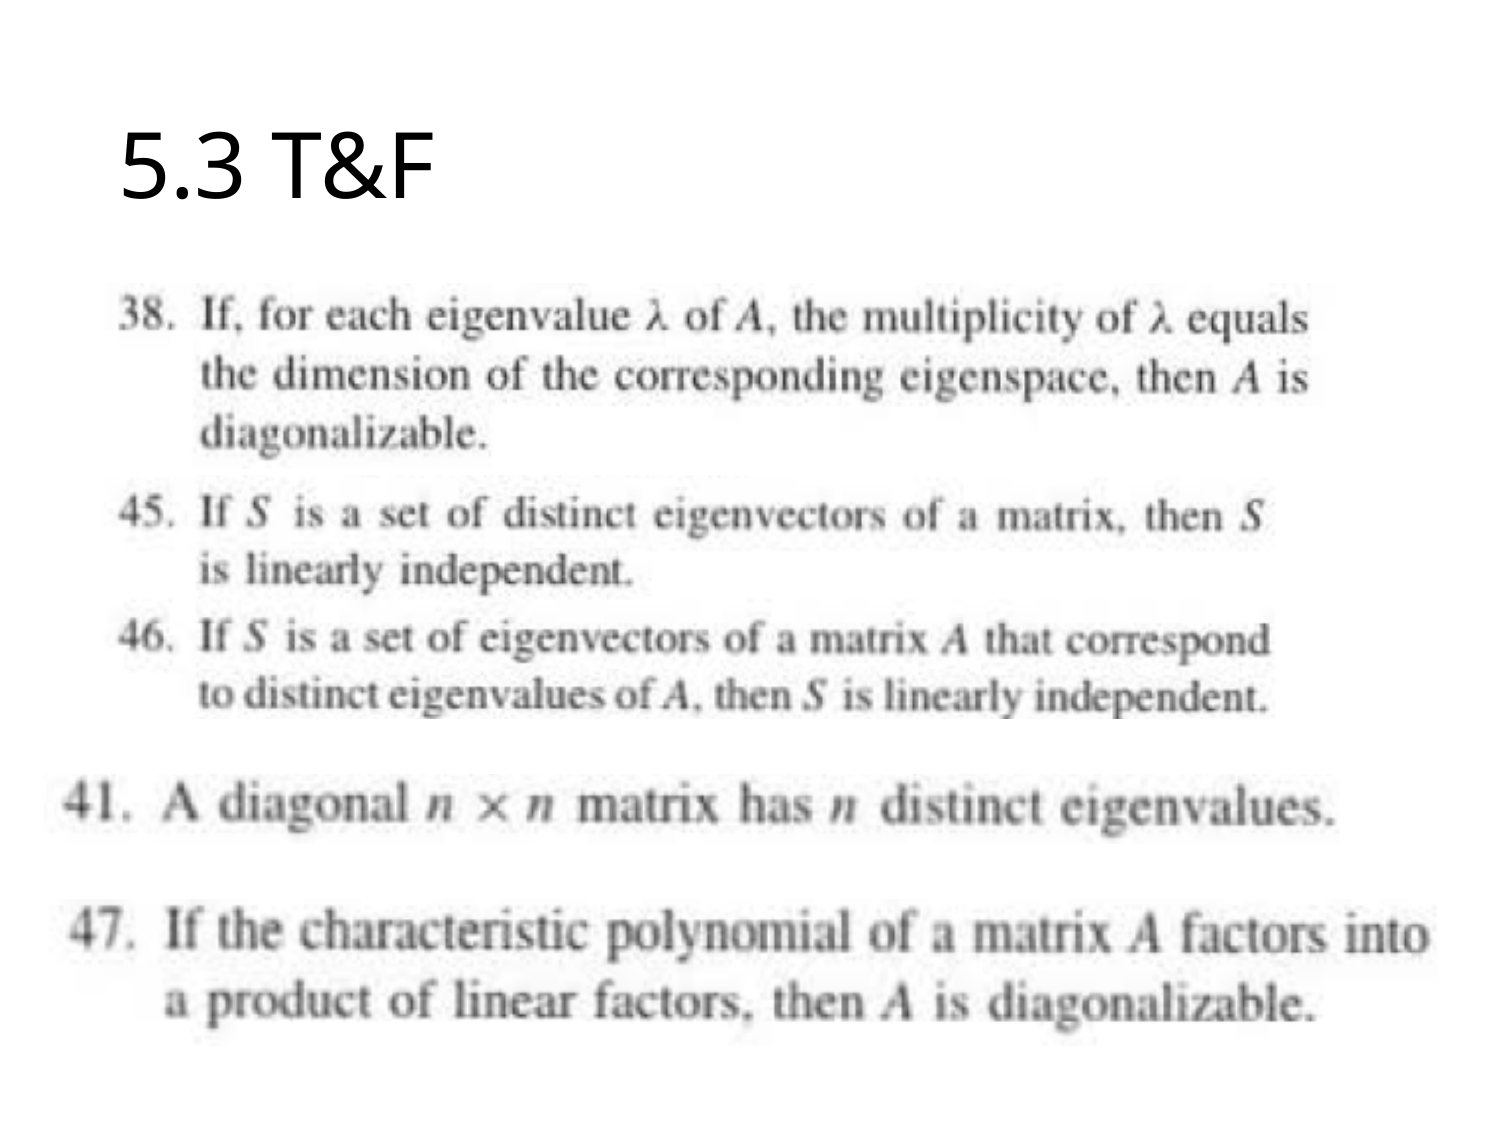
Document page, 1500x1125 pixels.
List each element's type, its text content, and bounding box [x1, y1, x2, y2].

title 5.3 T&F [103, 59, 1397, 278]
picture [103, 475, 1315, 719]
picture [103, 283, 1336, 469]
picture [43, 774, 1500, 844]
picture [43, 899, 1454, 1046]
